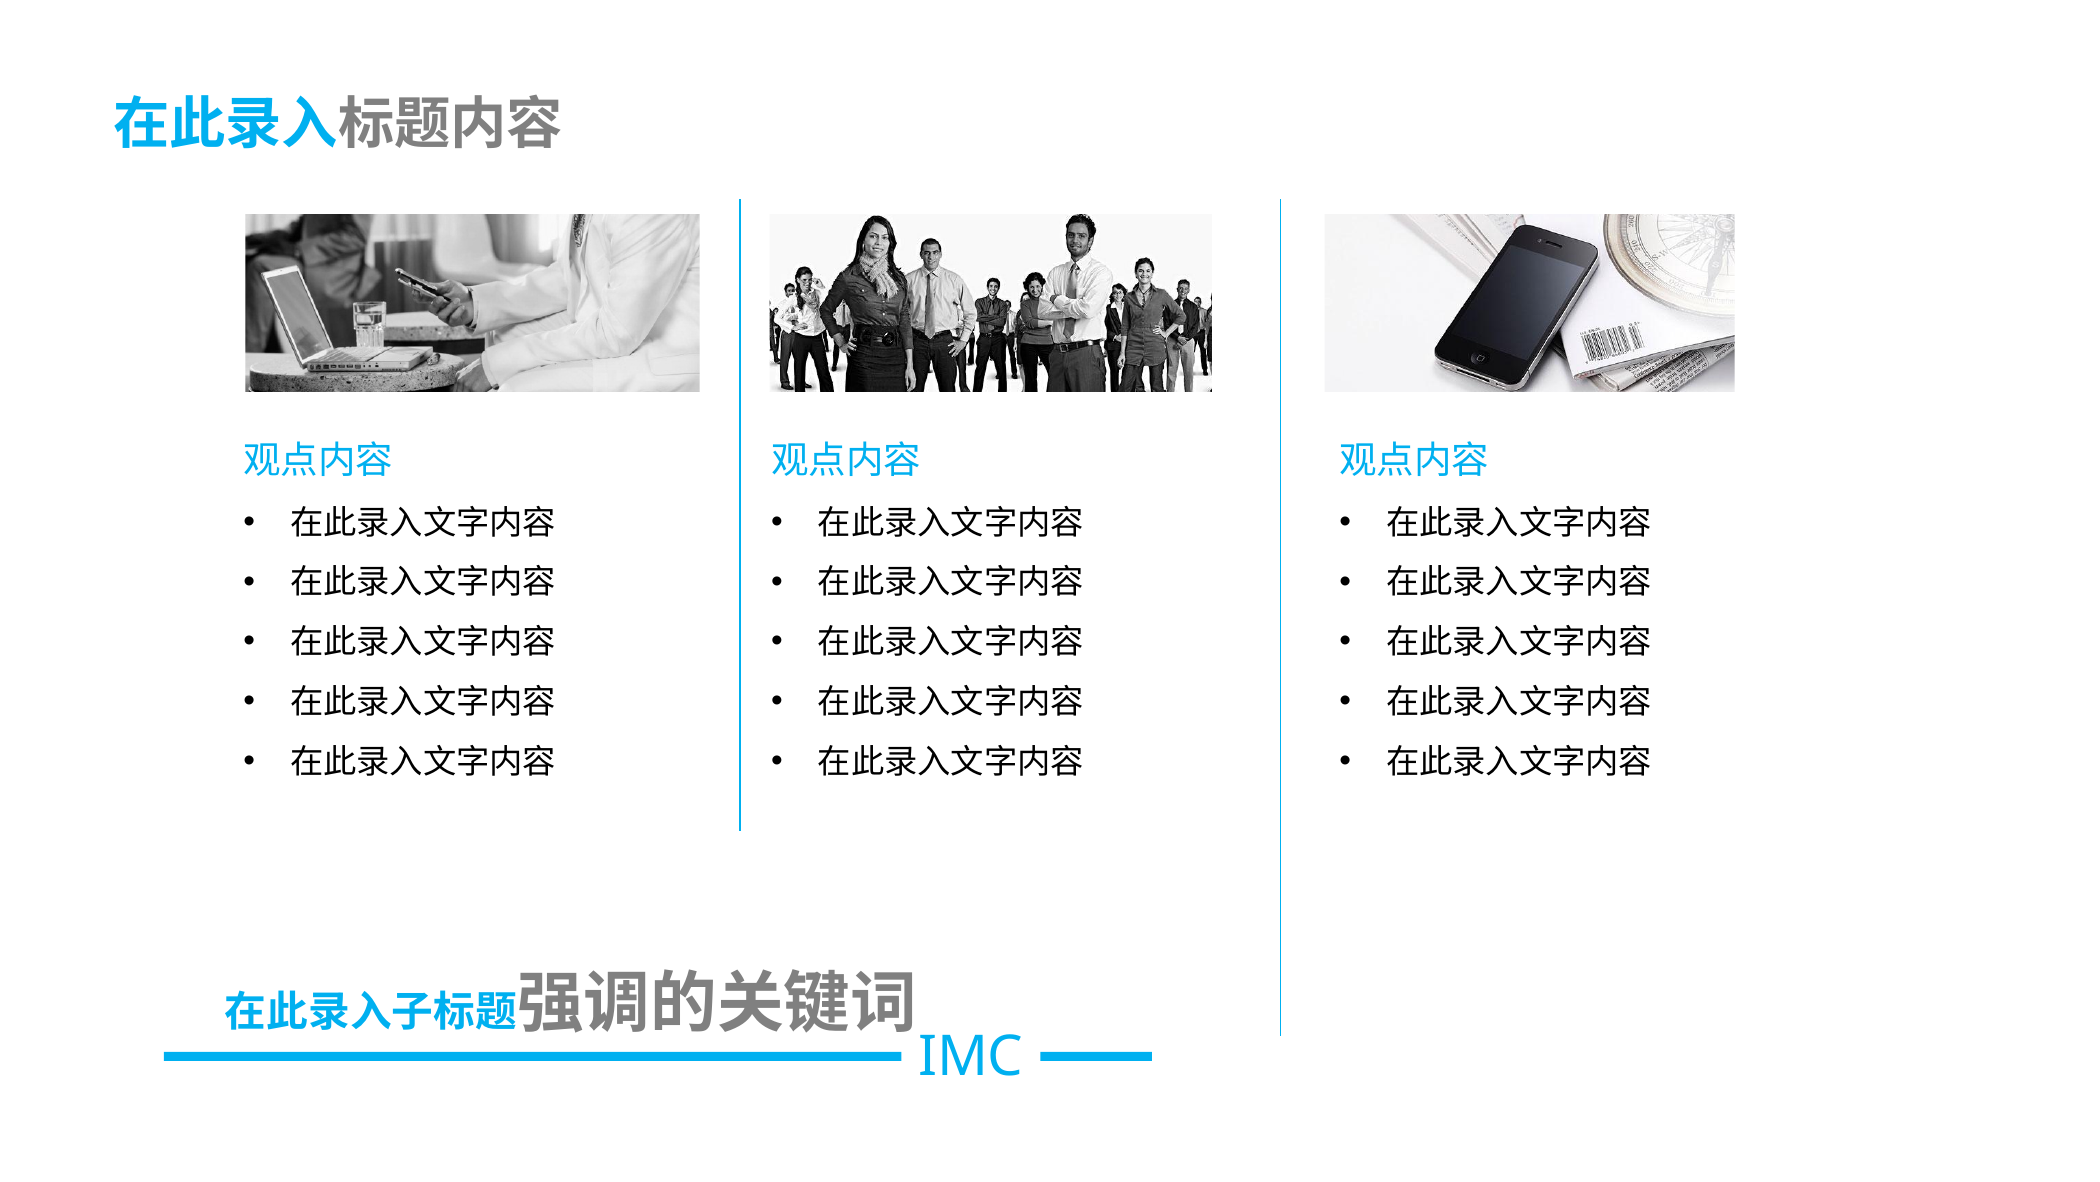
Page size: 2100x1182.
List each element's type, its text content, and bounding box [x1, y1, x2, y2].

picture [769, 213, 1213, 392]
text_box 观点内容 在此录入文字内容 在此录入文字内容 在此录入文字内容 在此录入文字内容 在此录入文字内容 [1324, 406, 1811, 788]
title 在此录入标题内容 [96, 73, 1987, 168]
text_box [162, 1050, 901, 1063]
text_box 观点内容 在此录入文字内容 在此录入文字内容 在此录入文字内容 在此录入文字内容 在此录入文字内容 [228, 406, 715, 788]
text_box [1041, 1050, 1154, 1063]
picture [1324, 213, 1735, 392]
text_box 观点内容 在此录入文字内容 在此录入文字内容 在此录入文字内容 在此录入文字内容 在此录入文字内容 [756, 406, 1242, 788]
text_box IMC [901, 1010, 1041, 1095]
picture [245, 213, 700, 392]
text_box 在此录入子标题强调的关键词 [210, 952, 933, 1047]
